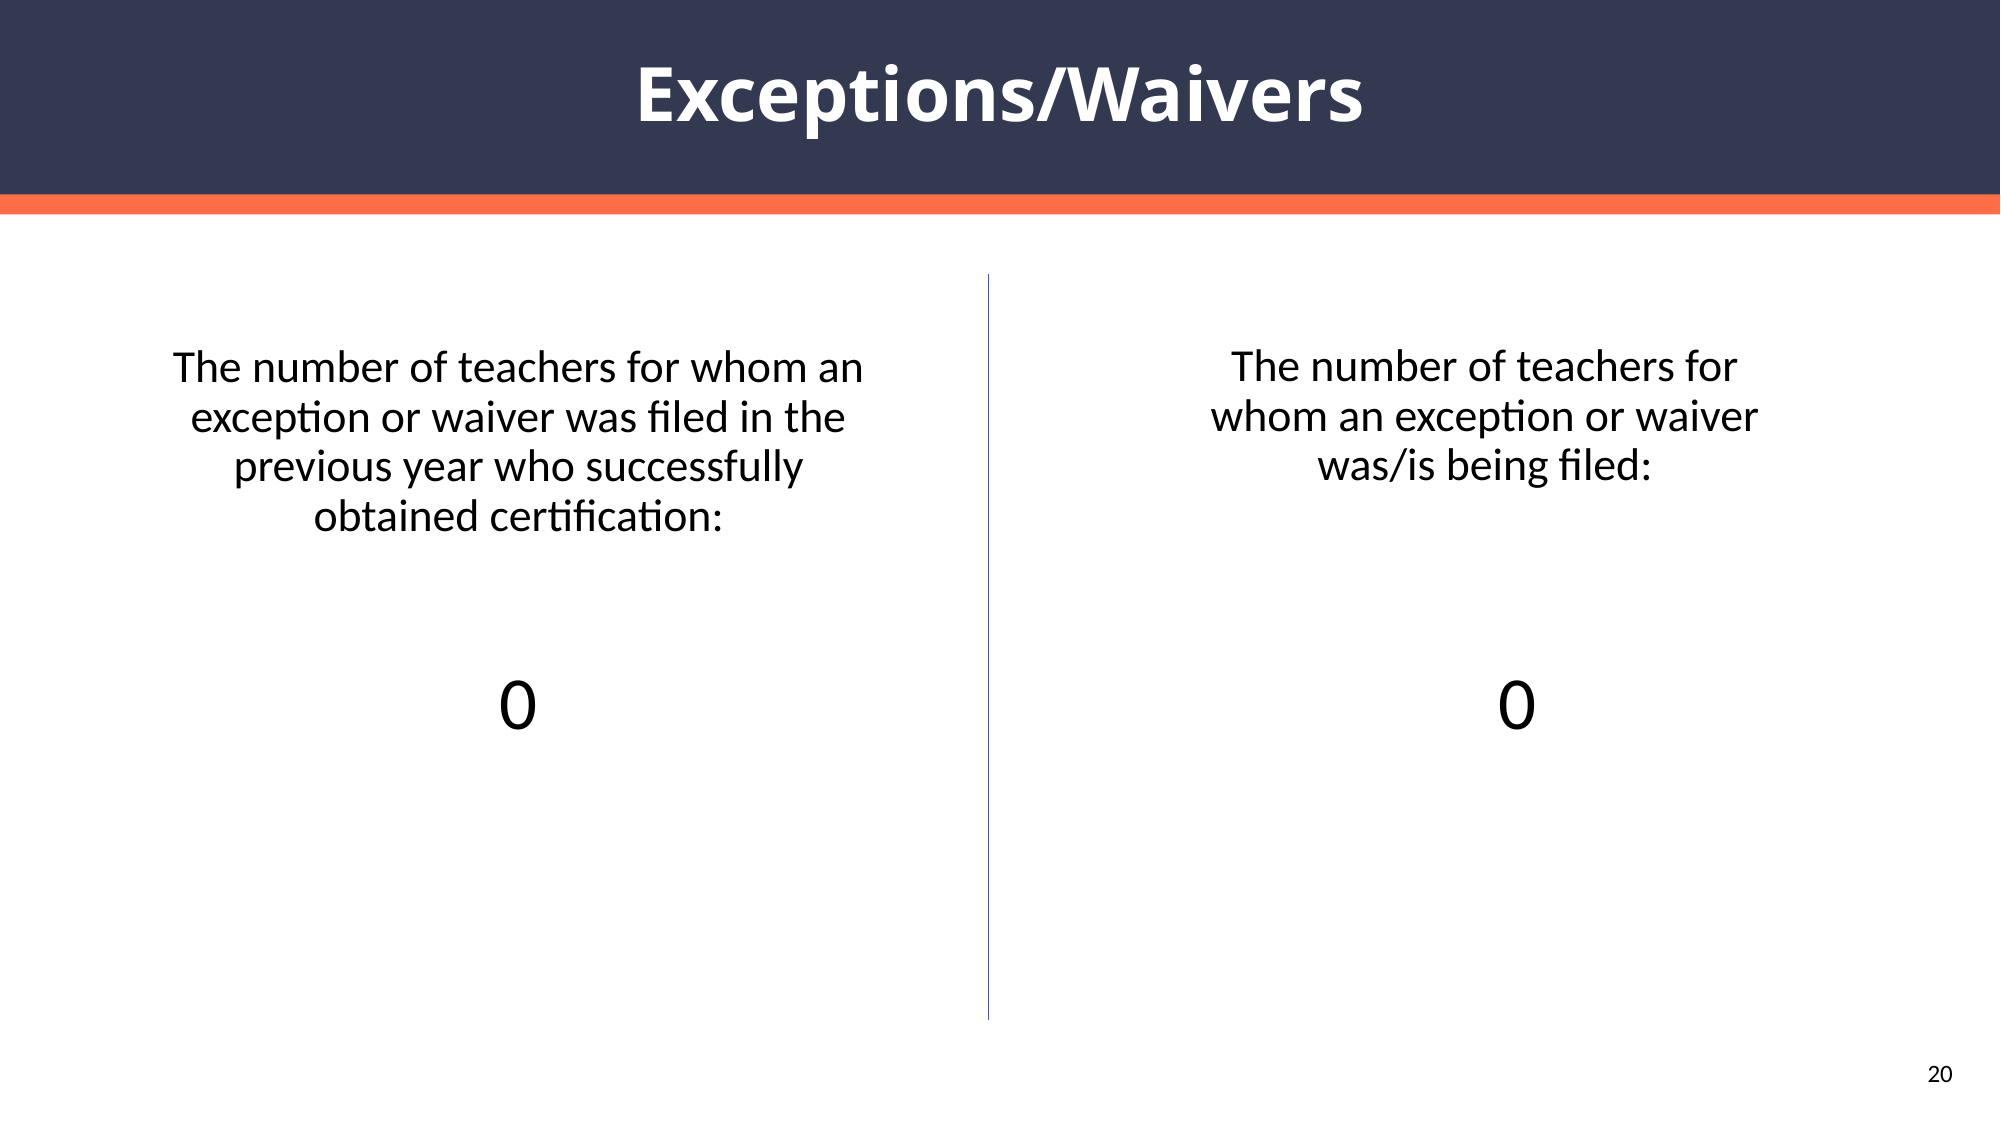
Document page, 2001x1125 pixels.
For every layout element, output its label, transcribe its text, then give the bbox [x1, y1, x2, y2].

title Exceptions/Waivers [137, 0, 1863, 195]
text_box 0 [1272, 646, 1764, 752]
text_box The number of teachers for whom an exception or waiver was/is being filed: [1157, 334, 1813, 530]
text_box 0 [273, 646, 764, 752]
list The number of teachers for whom an exception or waiver was filed in the previous year who successfully obtained certification: [148, 335, 889, 619]
slide_number 20 [1518, 1042, 1969, 1103]
